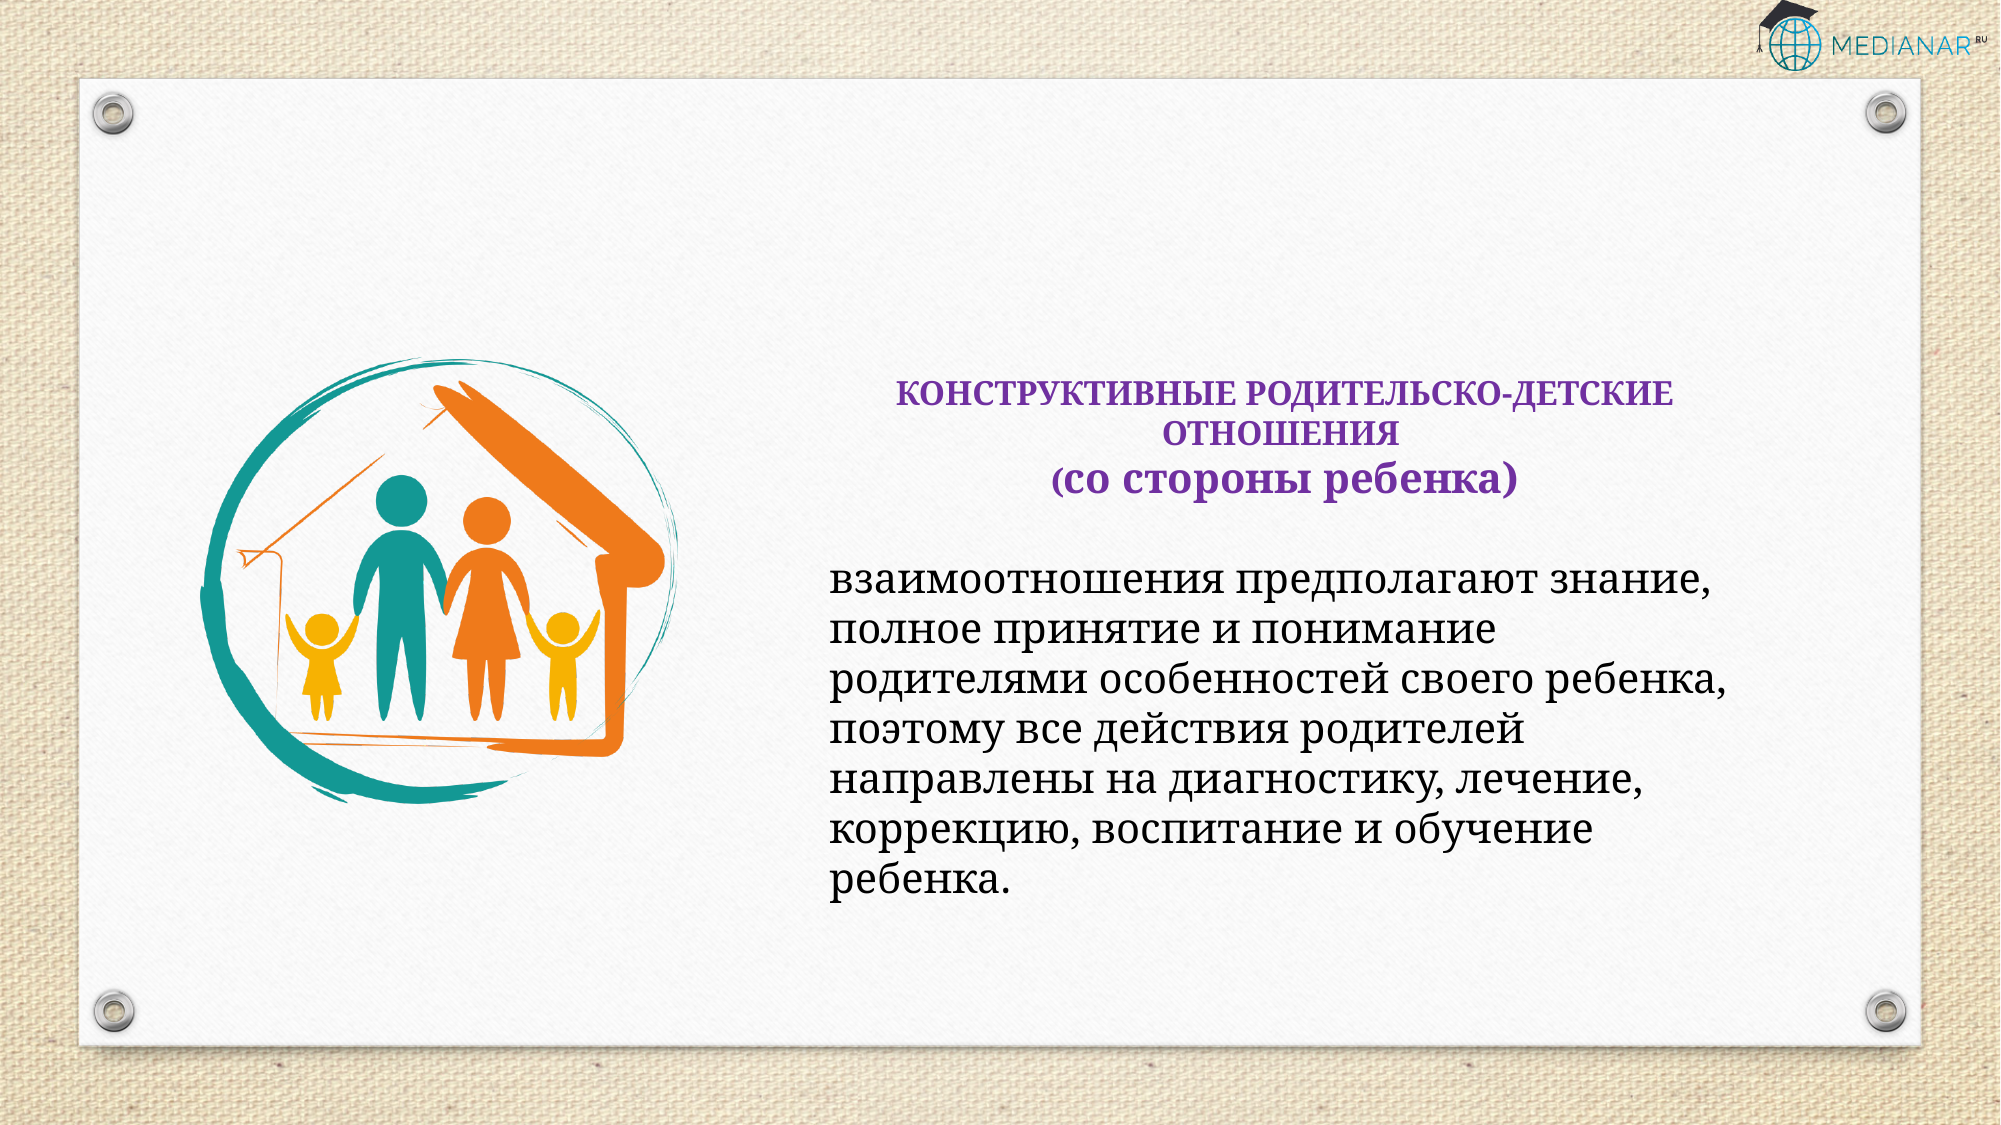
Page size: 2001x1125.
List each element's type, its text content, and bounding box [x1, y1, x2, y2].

text_box КОНСТРУКТИВНЫЕ РОДИТЕЛЬСКО-ДЕТСКИЕ ОТНОШЕНИЯ (со стороны ребенка) взаимоотношения предполагают знание, полное принятие и понимание родителями особенностей своего ребенка, поэтому все действия родителей направлены на диагностику, лечение, коррекцию, воспитание и обучение ребенка. [814, 364, 1756, 910]
picture [0, 0, 2001, 1125]
